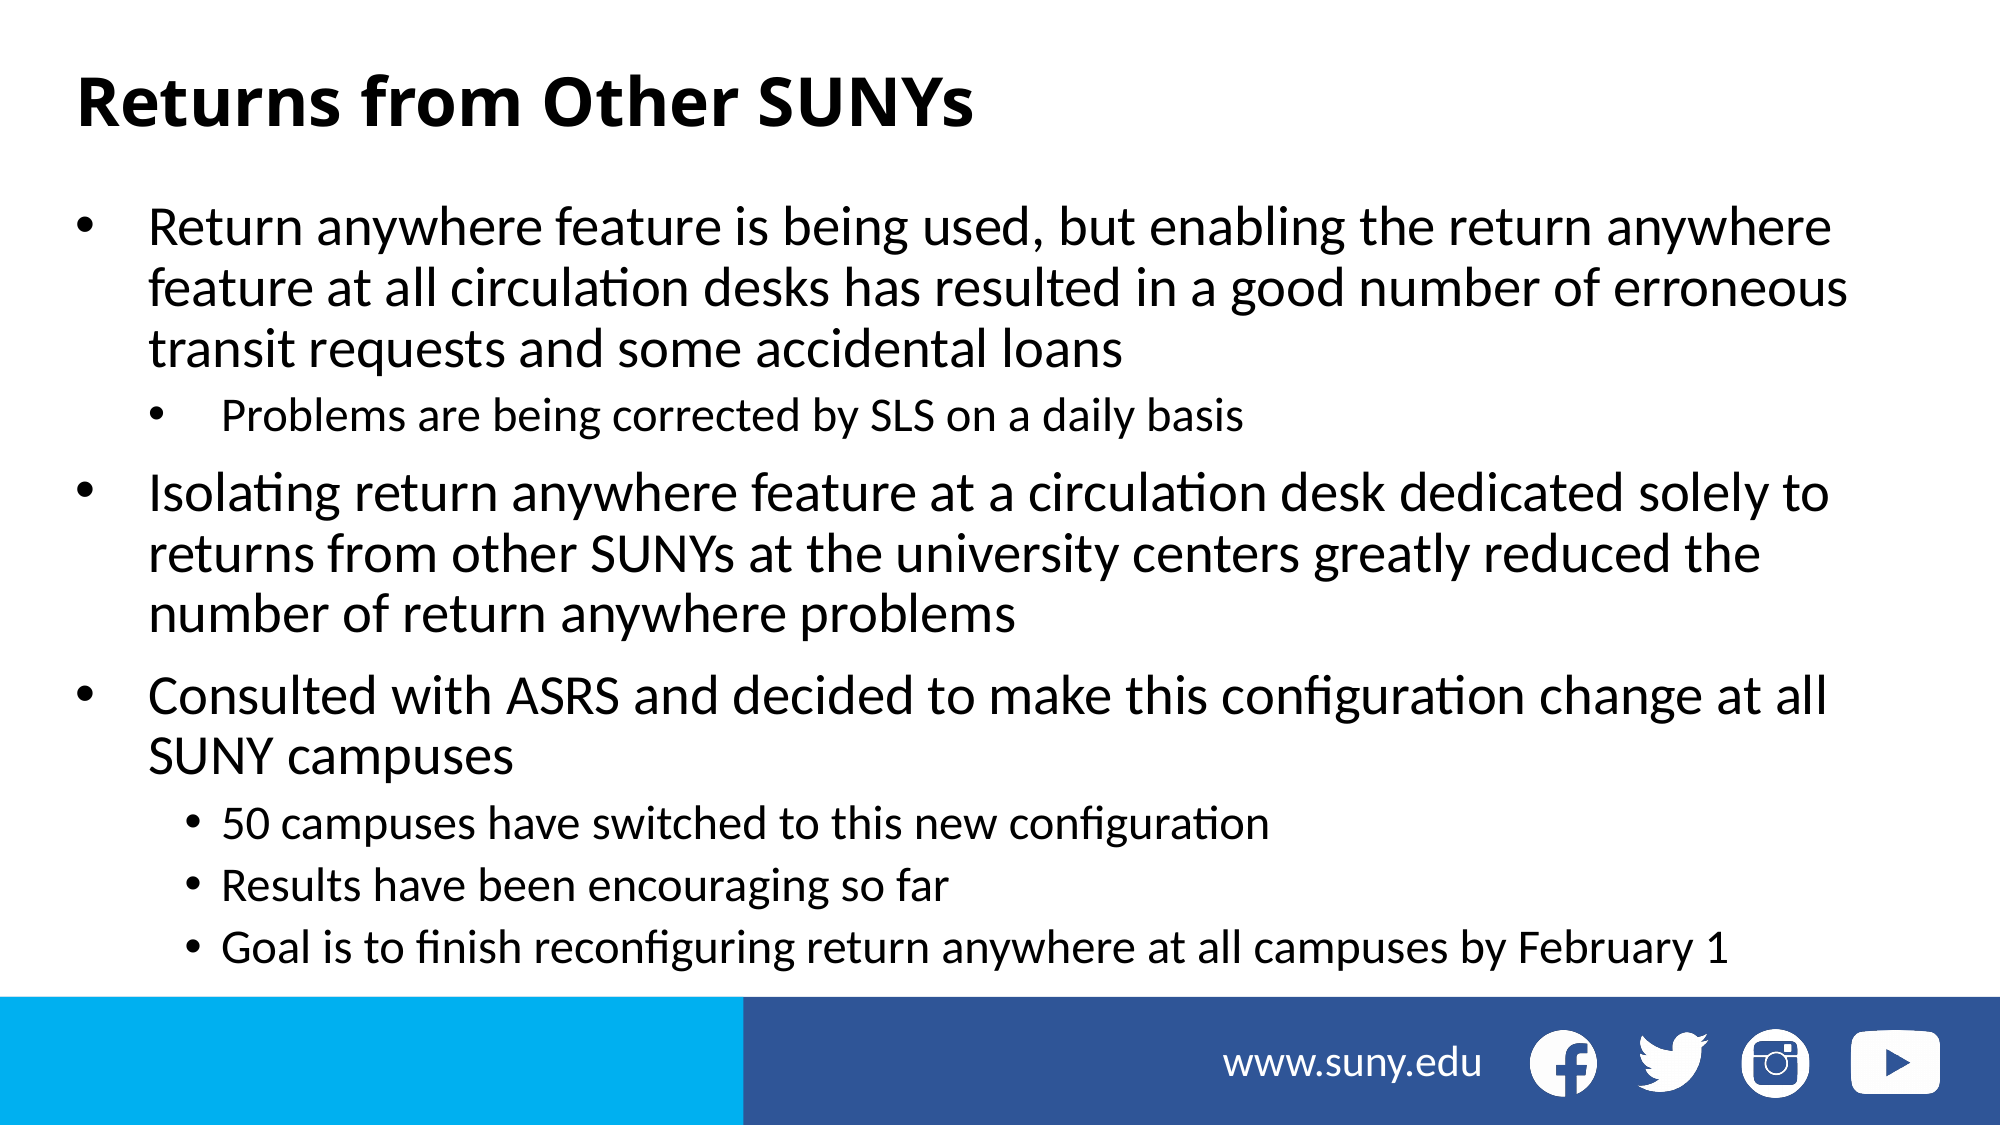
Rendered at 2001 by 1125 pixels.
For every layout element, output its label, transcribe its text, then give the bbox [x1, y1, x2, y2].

title Returns from Other SUNYs [60, 59, 1927, 149]
list Return anywhere feature is being used, but enabling the return anywhere feature at all circulation desks has resulted in a good number of erroneous transit requests and some accidental loans Problems are being corrected by SLS on a daily basis Isolating return anywhere feature at a circulation desk dedicated solely to returns from other SUNYs at the university centers greatly reduced the number of return anywhere problems Consulted with ASRS and decided to make this configuration change at all SUNY campuses 50 campuses have switched to this new configuration Results have been encouraging so far Goal is to finish reconfiguring return anywhere at all campuses by February 1 [60, 189, 1897, 985]
